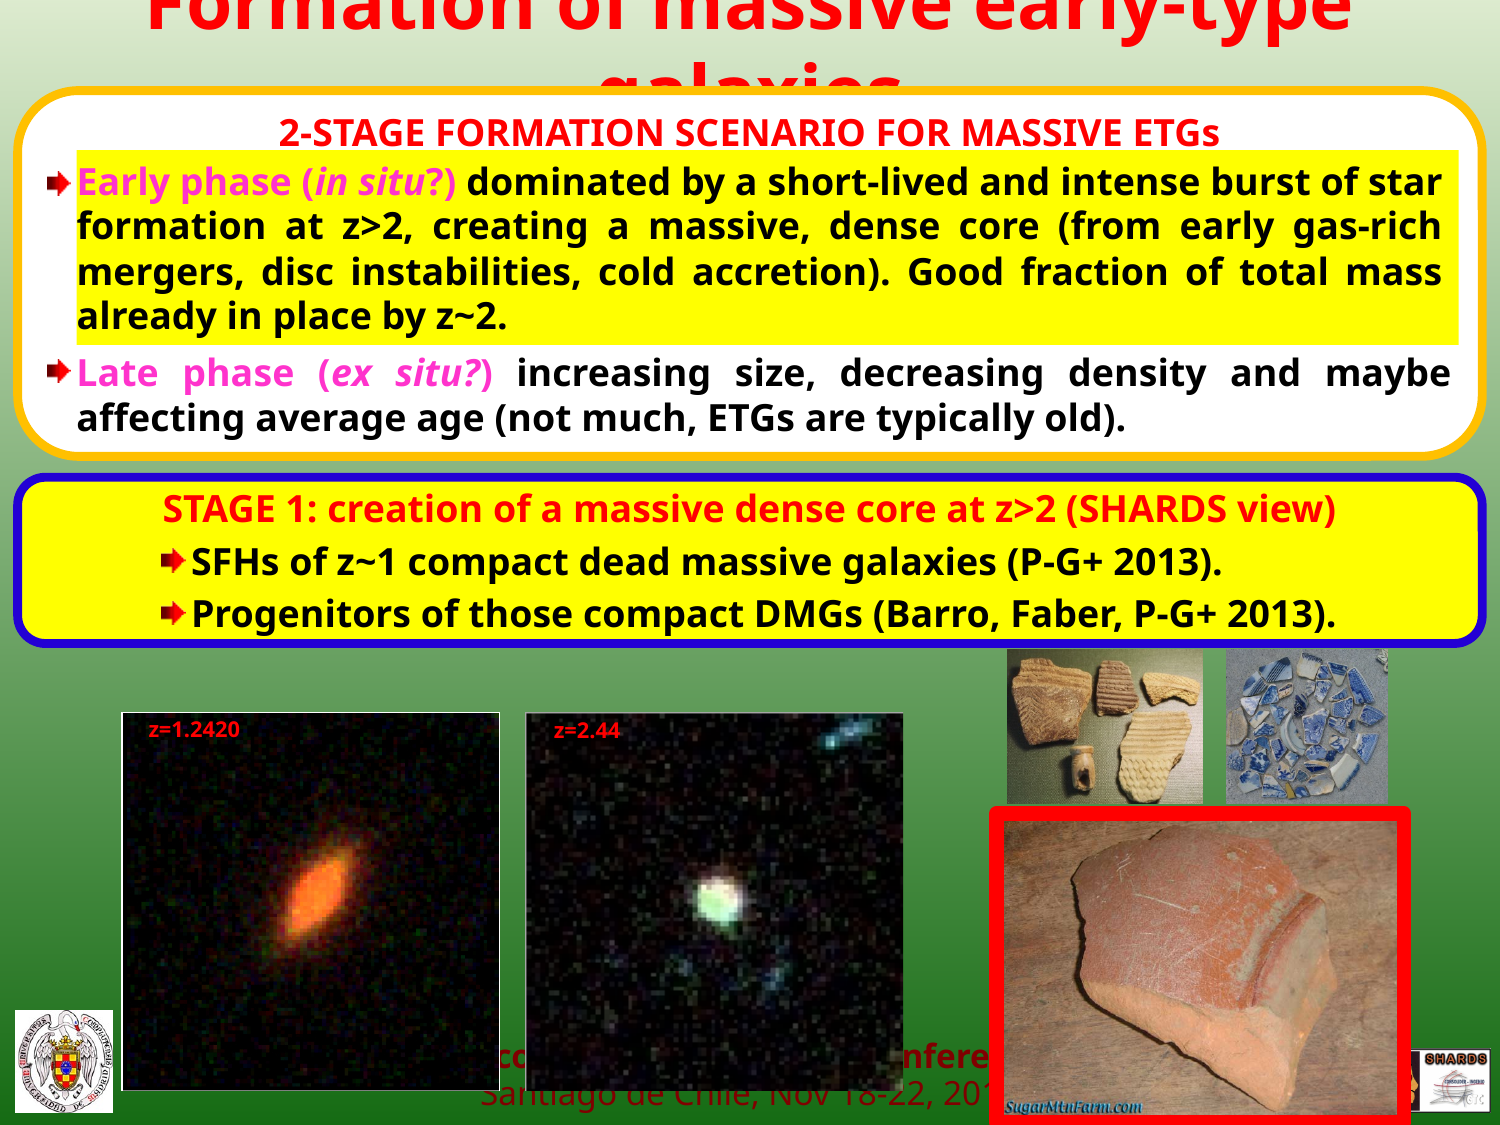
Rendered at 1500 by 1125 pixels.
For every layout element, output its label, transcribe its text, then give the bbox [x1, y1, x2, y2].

text_box STAGE 1: creation of a massive dense core at z>2 (SHARDS view) SFHs of z~1 compact dead massive galaxies (P-G+ 2013). Progenitors of those compact DMGs (Barro, Faber, P-G+ 2013). [17, 477, 1483, 644]
text_box z=2.44 [512, 712, 522, 751]
picture [1411, 1048, 1491, 1113]
picture [15, 1010, 113, 1113]
picture [47, 359, 71, 383]
text_box 2-STAGE FORMATION SCENARIO FOR MASSIVE ETGs Early phase (in situ?) dominated by a short-lived and intense burst of star formation at z>2, creating a massive, dense core (from early gas-rich mergers, disc instabilities, cold accretion). Good fraction of total mass already in place by z~2. Late phase (ex situ?) increasing size, decreasing density and maybe affecting average age (not much, ETGs are typically old). [17, 90, 1483, 457]
text_box Early phase (in situ?) dominated by a short-lived and intense burst of star formation at z>2, creating a massive, dense core (from early gas-rich mergers, disc instabilities, cold accretion). Good fraction of total mass already in place by z~2. [76, 150, 1459, 345]
text_box z=1.2420 [112, 711, 119, 750]
picture [47, 171, 71, 196]
picture [1226, 649, 1388, 804]
picture [1007, 649, 1203, 804]
picture [120, 712, 501, 1091]
picture [161, 548, 186, 573]
title Formation of massive early-type galaxies [0, 0, 1500, 90]
picture [524, 712, 904, 1091]
picture [161, 601, 186, 625]
picture [1003, 820, 1397, 1116]
